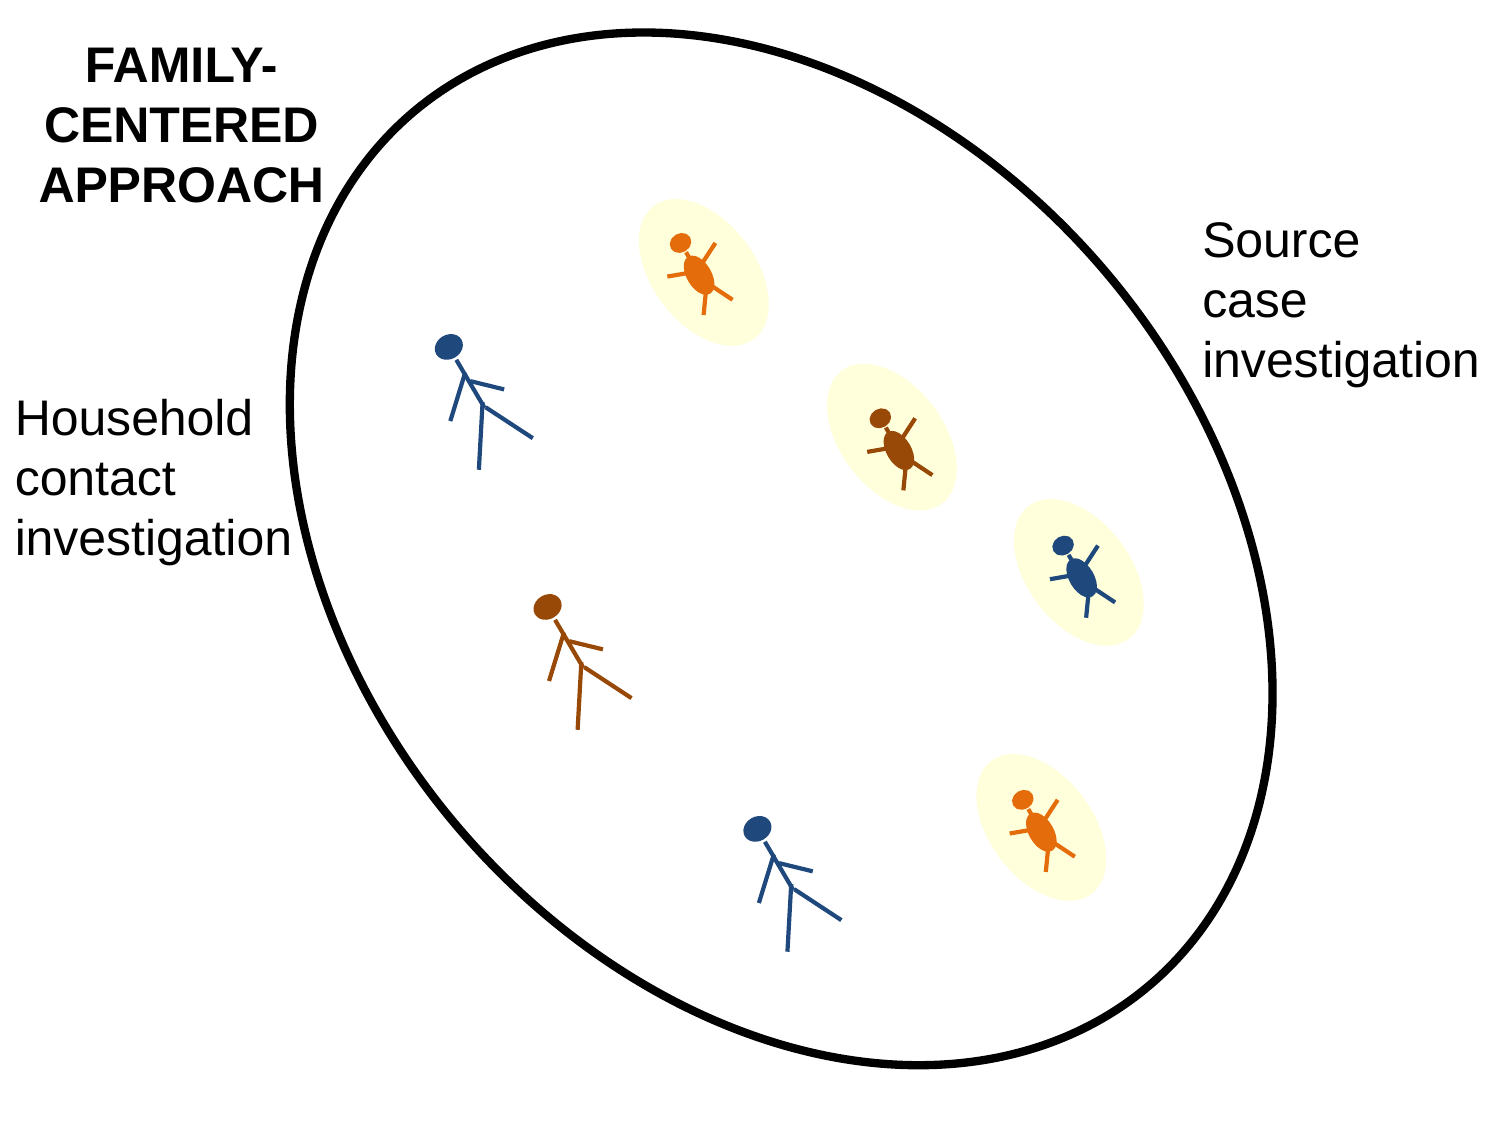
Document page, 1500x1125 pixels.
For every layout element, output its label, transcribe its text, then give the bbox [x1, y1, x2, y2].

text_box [749, 813, 813, 946]
text_box Household contact investigation [0, 378, 313, 573]
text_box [1049, 537, 1108, 618]
text_box Source case investigation [1187, 199, 1500, 395]
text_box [1009, 792, 1067, 873]
text_box FAMILY-CENTERED APPROACH [12, 24, 350, 220]
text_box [539, 591, 603, 724]
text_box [441, 331, 505, 464]
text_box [866, 410, 925, 491]
text_box [287, 30, 1275, 1068]
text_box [667, 235, 725, 316]
